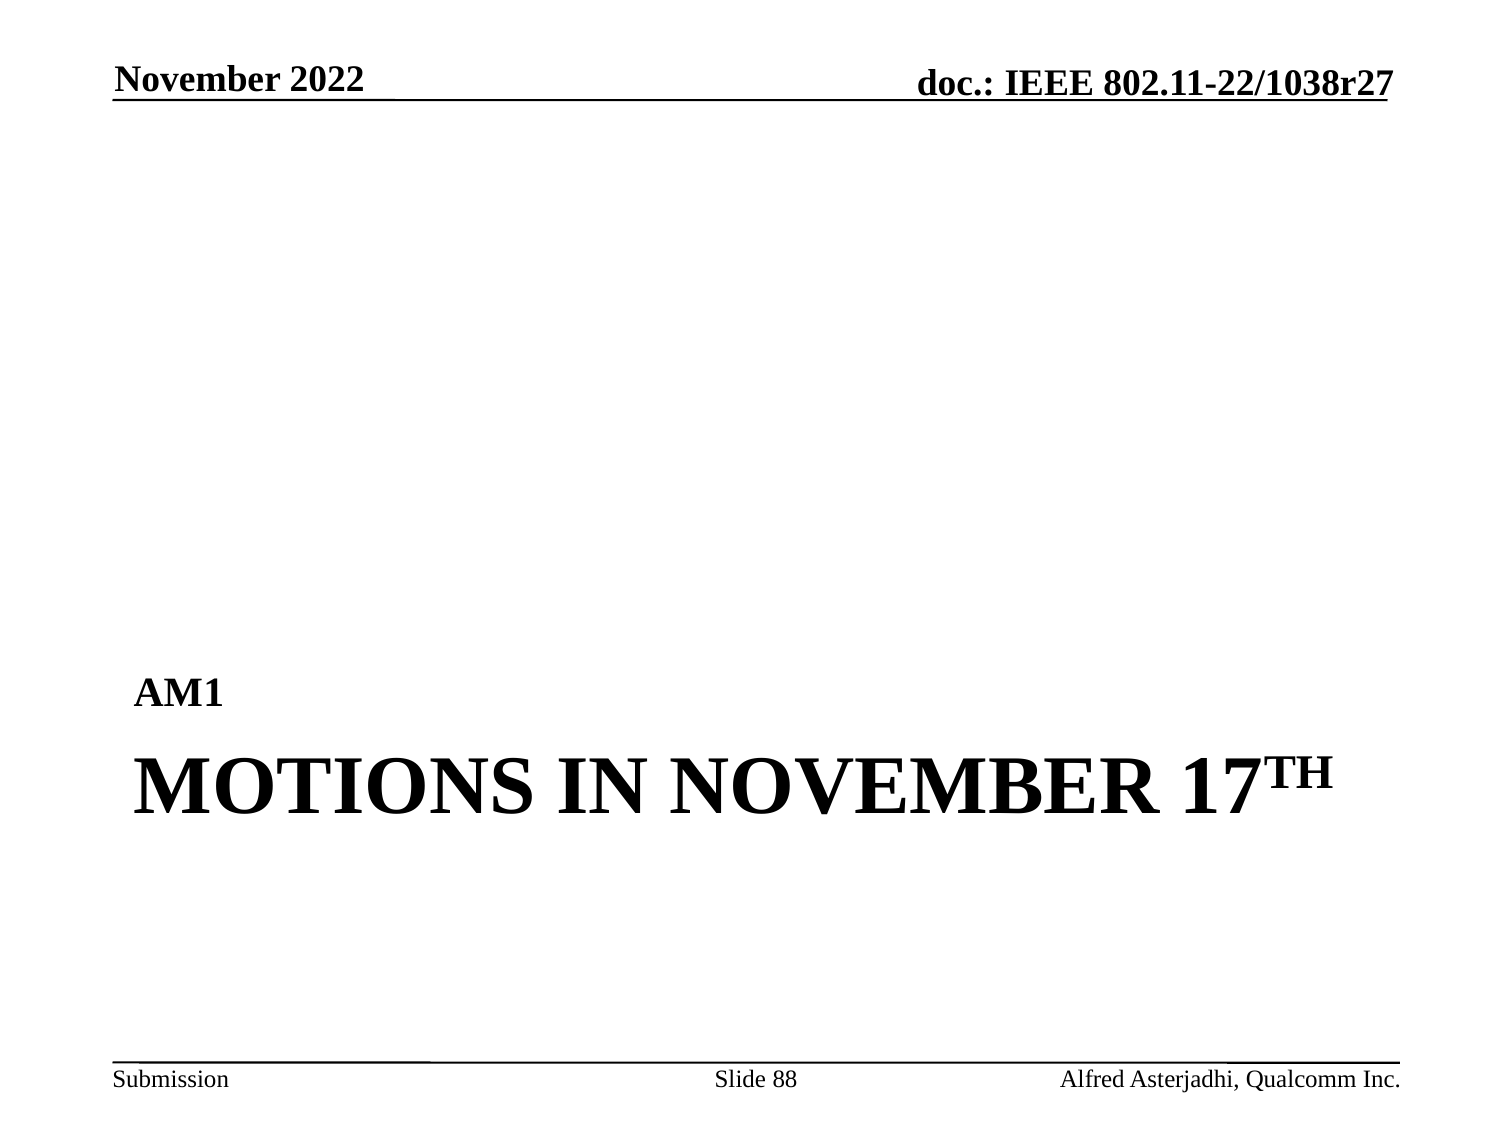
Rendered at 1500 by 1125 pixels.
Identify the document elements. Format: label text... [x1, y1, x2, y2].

list AM1 [118, 476, 1394, 724]
slide_number Slide 88 [712, 1061, 800, 1123]
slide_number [114, 54, 423, 100]
footer Alfred Asterjadhi, Qualcomm Inc. [878, 1061, 1402, 1093]
title Motions in November 17th [118, 724, 1394, 947]
